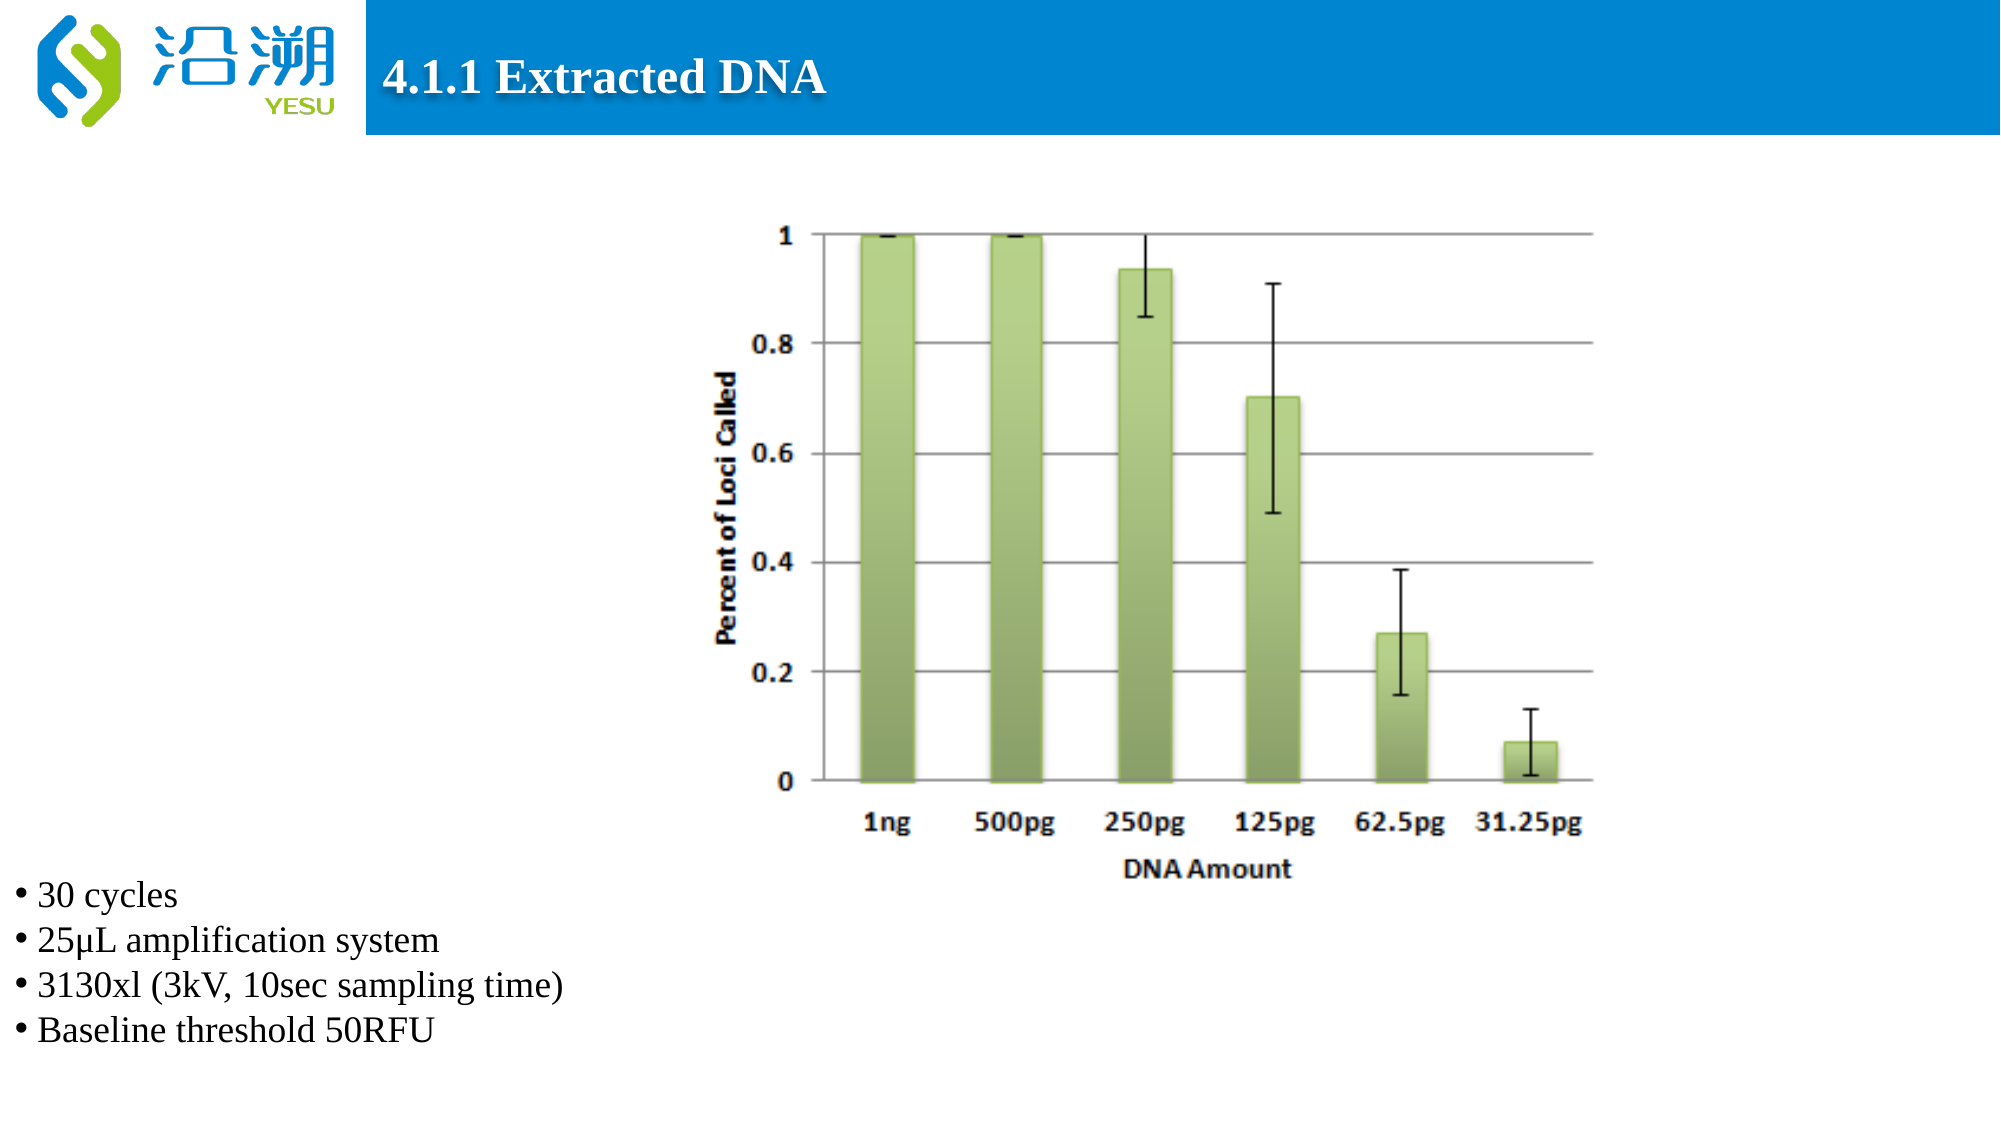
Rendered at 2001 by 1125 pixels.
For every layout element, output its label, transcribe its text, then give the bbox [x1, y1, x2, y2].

picture [632, 165, 1736, 912]
text_box 30 cycles 25μL amplification system 3130xl (3kV, 10sec sampling time) Baseline threshold 50RFU [0, 862, 842, 1058]
picture [0, 0, 402, 150]
text_box [402, 0, 2000, 135]
text_box 4.1.1 Extracted DNA [402, 36, 842, 111]
